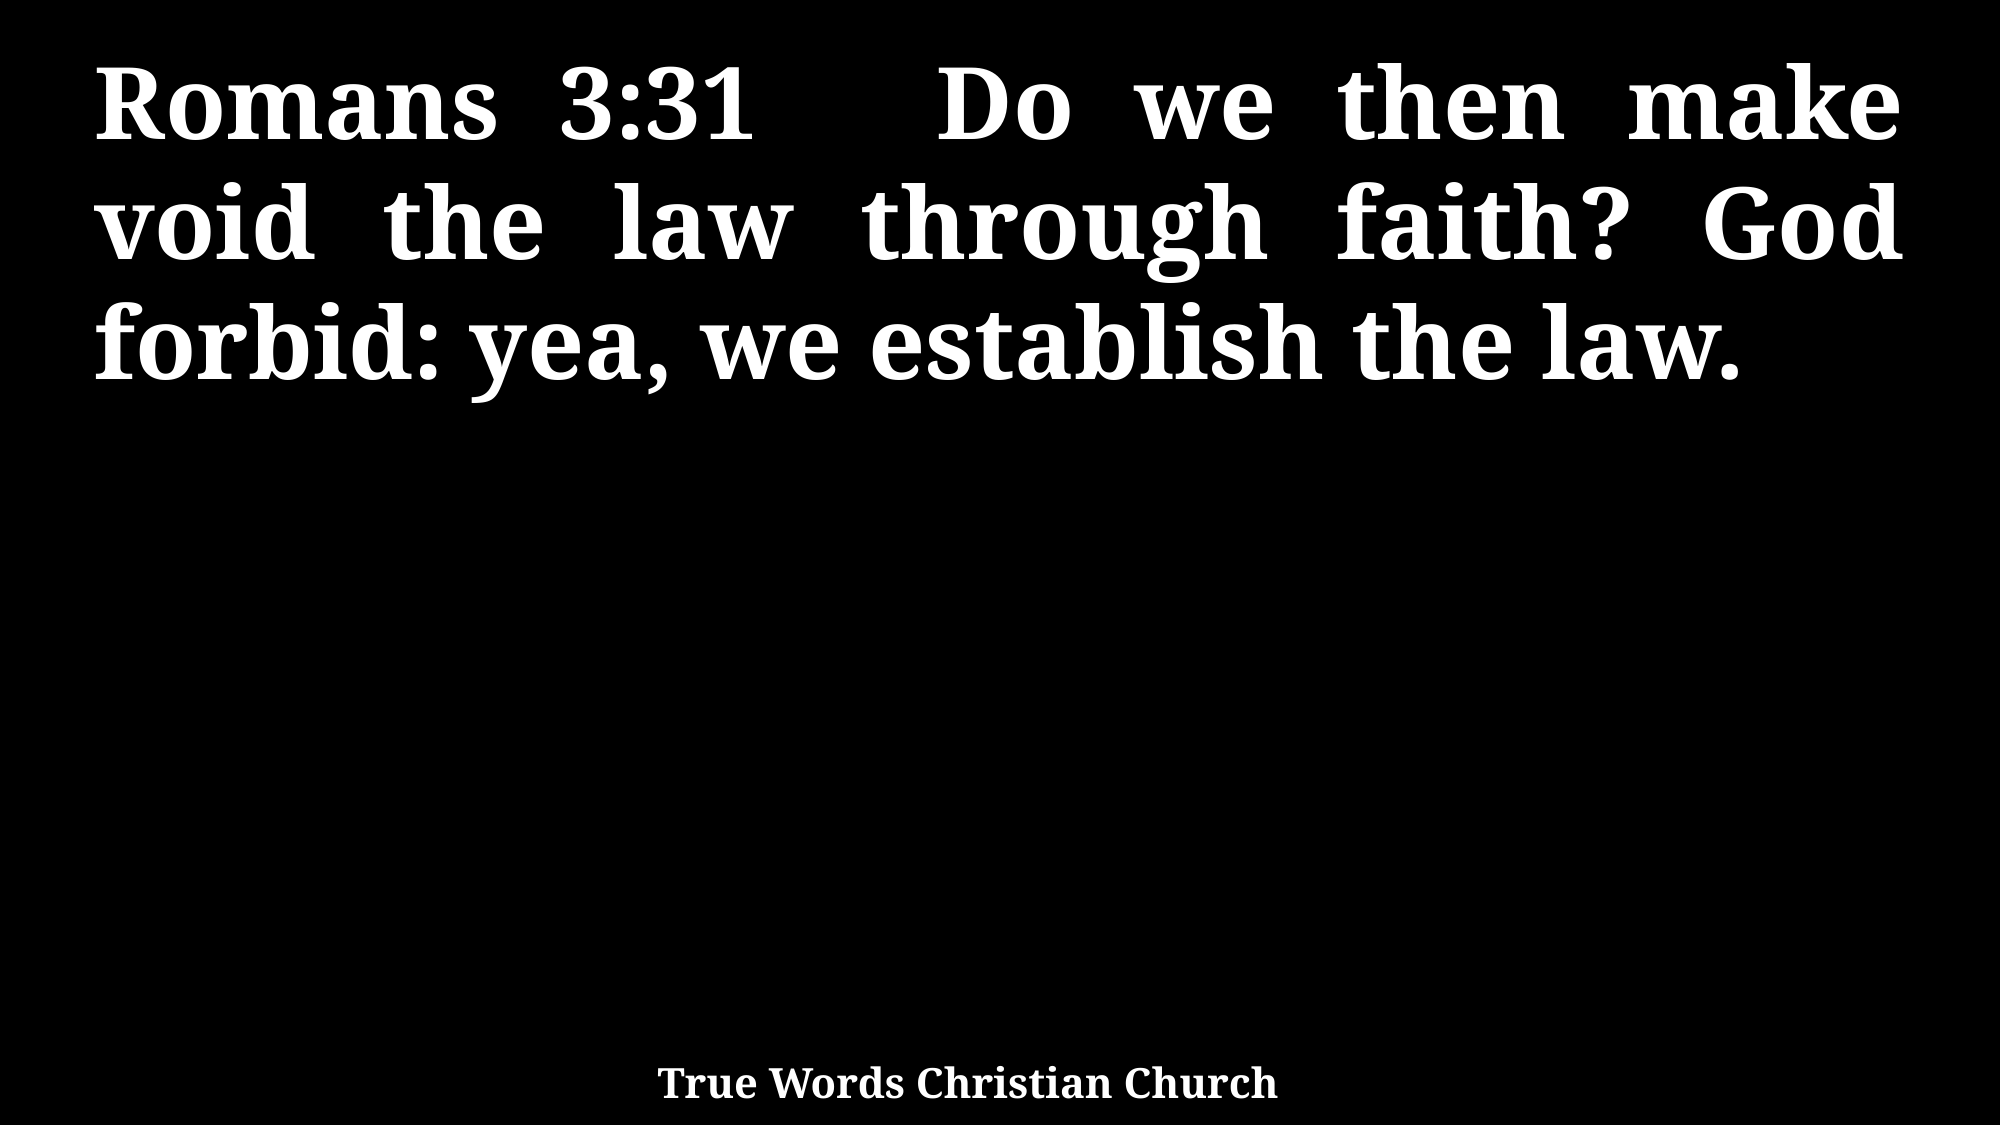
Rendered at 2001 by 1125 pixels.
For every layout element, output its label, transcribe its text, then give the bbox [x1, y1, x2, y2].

text_box True Words Christian Church [642, 1049, 1294, 1114]
text_box Romans 3:31 Do we then make void the law through faith? God forbid: yea, we establish the law. [79, 32, 1921, 407]
